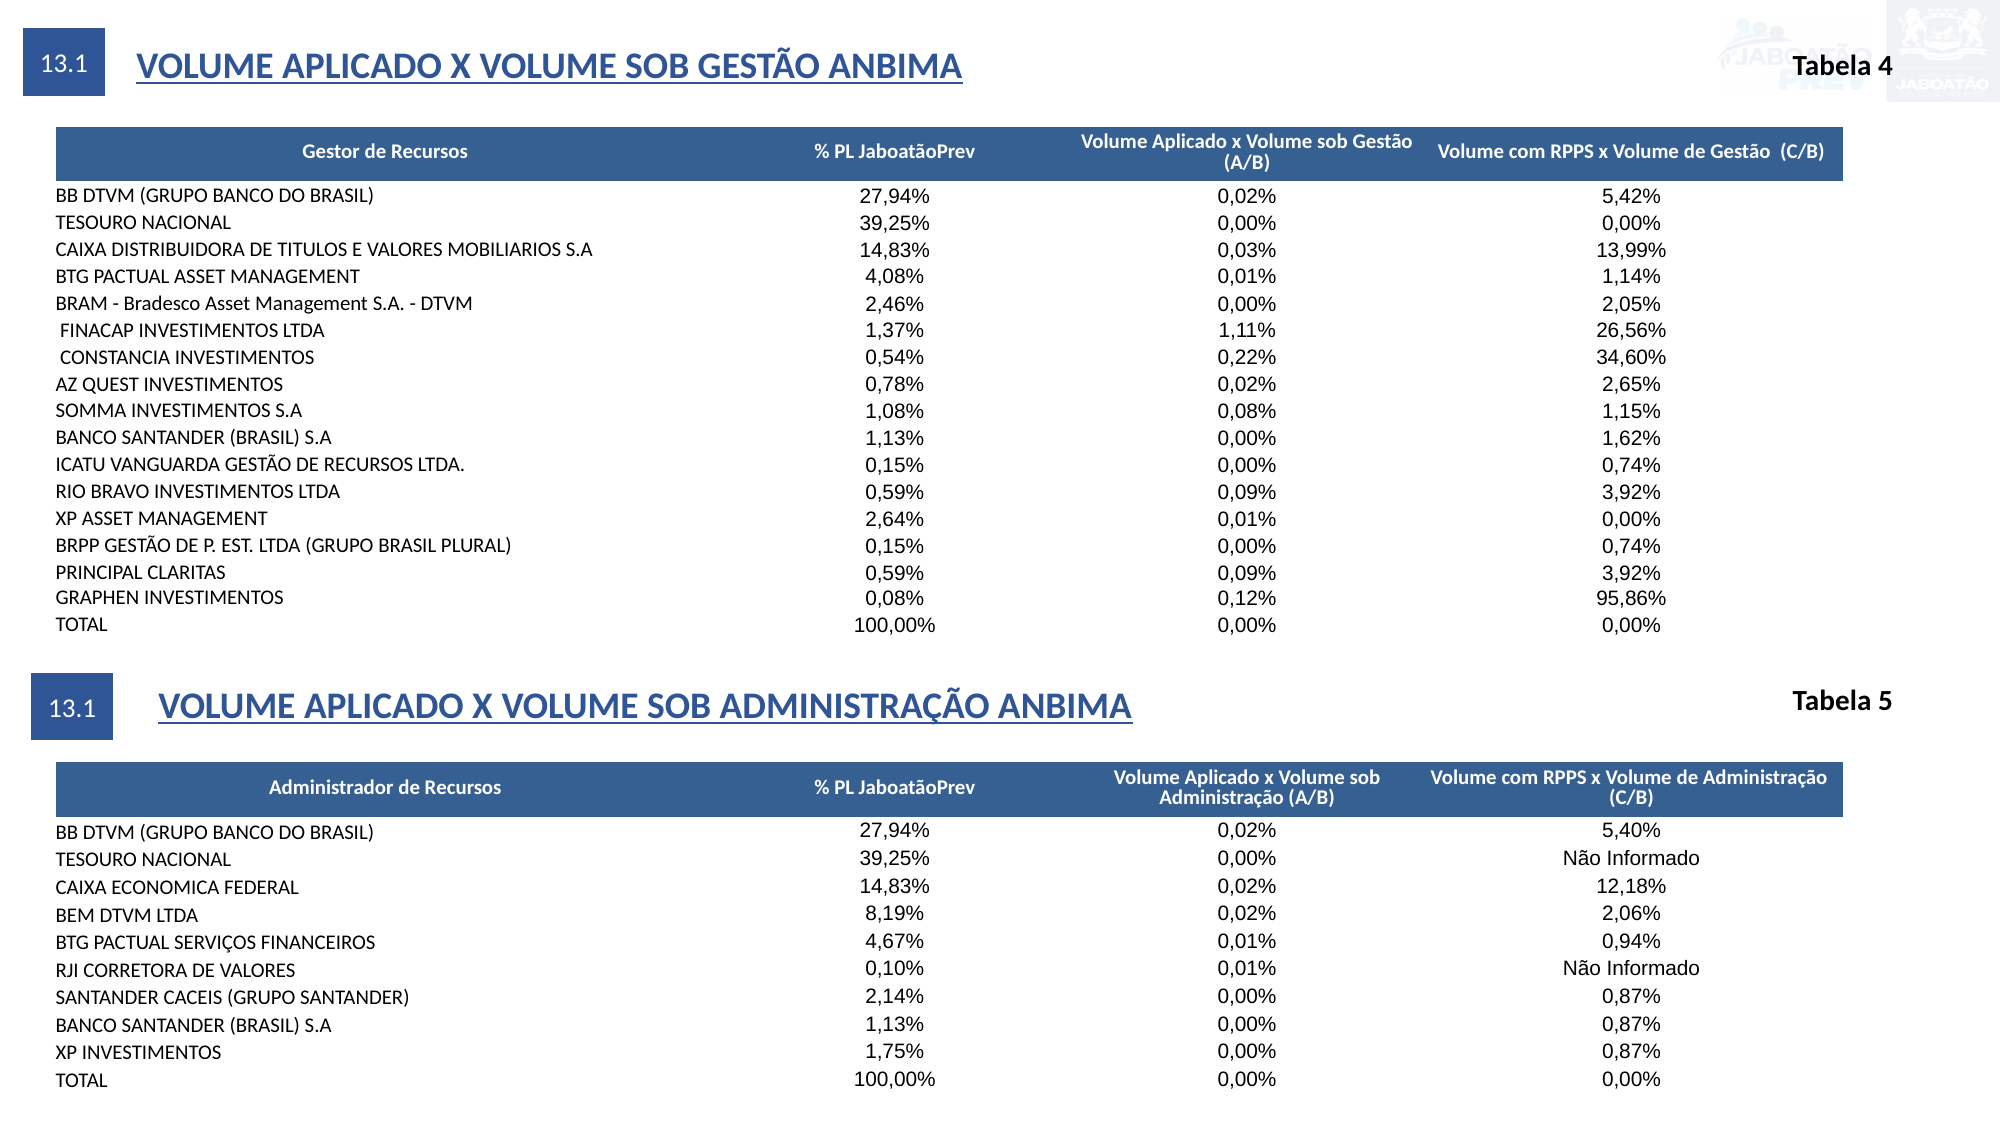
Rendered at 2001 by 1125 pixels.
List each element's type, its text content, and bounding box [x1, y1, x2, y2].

table_cell 1,62% [1420, 423, 1843, 450]
table_cell 27,94% [715, 181, 1074, 208]
table_cell 4,67% [715, 927, 1074, 955]
table_cell 1,37% [715, 315, 1074, 342]
table_cell 3,92% [1420, 477, 1843, 504]
table_cell 0,94% [1420, 927, 1843, 955]
table_cell 14,83% [715, 872, 1074, 900]
table_cell 0,02% [1074, 872, 1420, 900]
table_cell 1,11% [1074, 315, 1420, 342]
table_cell 27,94% [715, 817, 1074, 845]
table_cell 0,01% [1074, 504, 1420, 531]
table_cell ICATU VANGUARDA GESTÃO DE RECURSOS LTDA. [56, 450, 715, 477]
table_cell 0,08% [1074, 396, 1420, 423]
table_cell 13,99% [1420, 235, 1843, 262]
table_cell 0,59% [715, 558, 1074, 585]
table_cell 95,86% [1420, 585, 1843, 610]
table_cell 0,08% [715, 585, 1074, 610]
table_cell CAIXA DISTRIBUIDORA DE TITULOS E VALORES MOBILIARIOS S.A [56, 235, 715, 262]
table_cell BB DTVM (GRUPO BANCO DO BRASIL) [56, 181, 715, 208]
table_cell 0,00% [1074, 531, 1420, 558]
table_cell Não Informado [1420, 845, 1843, 872]
table_cell 0,15% [715, 450, 1074, 477]
table_cell 2,06% [1420, 900, 1843, 927]
table_cell 0,00% [1074, 610, 1420, 637]
table_cell RJI CORRETORA DE VALORES [56, 955, 715, 982]
text_box Tabela 4 [1686, 39, 1999, 89]
table_cell 2,05% [1420, 289, 1843, 315]
table_cell 2,46% [715, 289, 1074, 315]
table_cell 0,00% [1074, 982, 1420, 1010]
table_header % PL JaboatãoPrev [715, 127, 1074, 181]
table_cell 0,00% [1074, 450, 1420, 477]
table_cell 0,00% [1420, 208, 1843, 235]
table_cell 39,25% [715, 845, 1074, 872]
table_cell 12,18% [1420, 872, 1843, 900]
table_cell TESOURO NACIONAL [56, 845, 715, 872]
table_cell 0,03% [1074, 235, 1420, 262]
table_cell 0,15% [715, 531, 1074, 558]
table_header % PL JaboatãoPrev [715, 762, 1074, 817]
table_cell 26,56% [1420, 315, 1843, 342]
table_cell 0,00% [1074, 423, 1420, 450]
table_cell 0,12% [1074, 585, 1420, 610]
table_cell FINACAP INVESTIMENTOS LTDA [56, 315, 715, 342]
table_cell 0,01% [1074, 262, 1420, 289]
table_header Volume com RPPS x Volume de Gestão (C/B) [1420, 127, 1843, 181]
text_box 13.1 [23, 28, 105, 96]
table_cell 2,14% [715, 982, 1074, 1010]
table_cell 0,00% [1074, 845, 1420, 872]
text_box VOLUME APLICADO X VOLUME SOB ADMINISTRAÇÃO ANBIMA [143, 674, 1283, 734]
table_cell 0,02% [1074, 181, 1420, 208]
table_cell 0,00% [1420, 1065, 1843, 1093]
table_cell GRAPHEN INVESTIMENTOS [56, 585, 715, 610]
table_cell RIO BRAVO INVESTIMENTOS LTDA [56, 477, 715, 504]
table_cell PRINCIPAL CLARITAS [56, 558, 715, 585]
table_cell TOTAL [56, 1065, 715, 1093]
table_cell 0,00% [1420, 504, 1843, 531]
table_cell 0,00% [1074, 1065, 1420, 1093]
table_cell 0,74% [1420, 531, 1843, 558]
table_cell 0,02% [1074, 369, 1420, 396]
table_cell 1,14% [1420, 262, 1843, 289]
table_cell CAIXA ECONOMICA FEDERAL [56, 872, 715, 900]
table_cell 0,59% [715, 477, 1074, 504]
table_header Administrador de Recursos [56, 762, 715, 817]
table_cell 0,01% [1074, 927, 1420, 955]
table_cell BB DTVM (GRUPO BANCO DO BRASIL) [56, 817, 715, 845]
table_cell XP ASSET MANAGEMENT [56, 504, 715, 531]
table_cell BTG PACTUAL SERVIÇOS FINANCEIROS [56, 927, 715, 955]
table_cell 1,13% [715, 423, 1074, 450]
table_cell 1,15% [1420, 396, 1843, 423]
table_cell 1,75% [715, 1038, 1074, 1065]
text_box 13.1 [31, 673, 113, 740]
table_cell 0,09% [1074, 558, 1420, 585]
table_cell 34,60% [1420, 342, 1843, 369]
table_cell 8,19% [715, 900, 1074, 927]
table_cell AZ QUEST INVESTIMENTOS [56, 369, 715, 396]
table_cell 5,40% [1420, 817, 1843, 845]
table_cell 100,00% [715, 610, 1074, 637]
text_box Tabela 5 [1686, 674, 1999, 724]
table_cell BANCO SANTANDER (BRASIL) S.A [56, 423, 715, 450]
table_cell 0,54% [715, 342, 1074, 369]
table_cell SANTANDER CACEIS (GRUPO SANTANDER) [56, 982, 715, 1010]
table_cell 0,00% [1074, 289, 1420, 315]
table_cell XP INVESTIMENTOS [56, 1038, 715, 1065]
table_cell CONSTANCIA INVESTIMENTOS [56, 342, 715, 369]
table_cell 0,02% [1074, 817, 1420, 845]
table_cell 0,00% [1074, 1038, 1420, 1065]
table_header Volume Aplicado x Volume sob Gestão (A/B) [1074, 127, 1420, 181]
table_header Gestor de Recursos [56, 127, 715, 181]
table_cell Não Informado [1420, 955, 1843, 982]
table_cell 0,87% [1420, 1010, 1843, 1038]
table_cell 0,01% [1074, 955, 1420, 982]
table_cell 0,09% [1074, 477, 1420, 504]
table_cell 0,22% [1074, 342, 1420, 369]
table_cell 0,10% [715, 955, 1074, 982]
table_cell 0,00% [1074, 208, 1420, 235]
table_cell 1,08% [715, 396, 1074, 423]
table_cell 2,65% [1420, 369, 1843, 396]
table_header Volume Aplicado x Volume sob Administração (A/B) [1074, 762, 1420, 817]
table_cell BRPP GESTÃO DE P. EST. LTDA (GRUPO BRASIL PLURAL) [56, 531, 715, 558]
table_cell 2,64% [715, 504, 1074, 531]
table_cell TOTAL [56, 610, 715, 637]
table_cell BTG PACTUAL ASSET MANAGEMENT [56, 262, 715, 289]
table_cell 0,00% [1074, 1010, 1420, 1038]
table_cell 4,08% [715, 262, 1074, 289]
table_header Volume com RPPS x Volume de Administração (C/B) [1420, 762, 1843, 817]
table_cell BEM DTVM LTDA [56, 900, 715, 927]
table_cell 0,74% [1420, 450, 1843, 477]
table_cell 0,02% [1074, 900, 1420, 927]
table_cell 3,92% [1420, 558, 1843, 585]
text_box VOLUME APLICADO X VOLUME SOB GESTÃO ANBIMA [121, 34, 1061, 94]
table_cell TESOURO NACIONAL [56, 208, 715, 235]
table_cell 0,00% [1420, 610, 1843, 637]
table_cell SOMMA INVESTIMENTOS S.A [56, 396, 715, 423]
table_cell 100,00% [715, 1065, 1074, 1093]
table_cell 0,87% [1420, 982, 1843, 1010]
table_cell BANCO SANTANDER (BRASIL) S.A [56, 1010, 715, 1038]
table_cell 0,87% [1420, 1038, 1843, 1065]
table_cell 0,78% [715, 369, 1074, 396]
table_cell 39,25% [715, 208, 1074, 235]
table_cell BRAM - Bradesco Asset Management S.A. - DTVM [56, 289, 715, 315]
table_cell 5,42% [1420, 181, 1843, 208]
table_cell 1,13% [715, 1010, 1074, 1038]
table_cell 14,83% [715, 235, 1074, 262]
